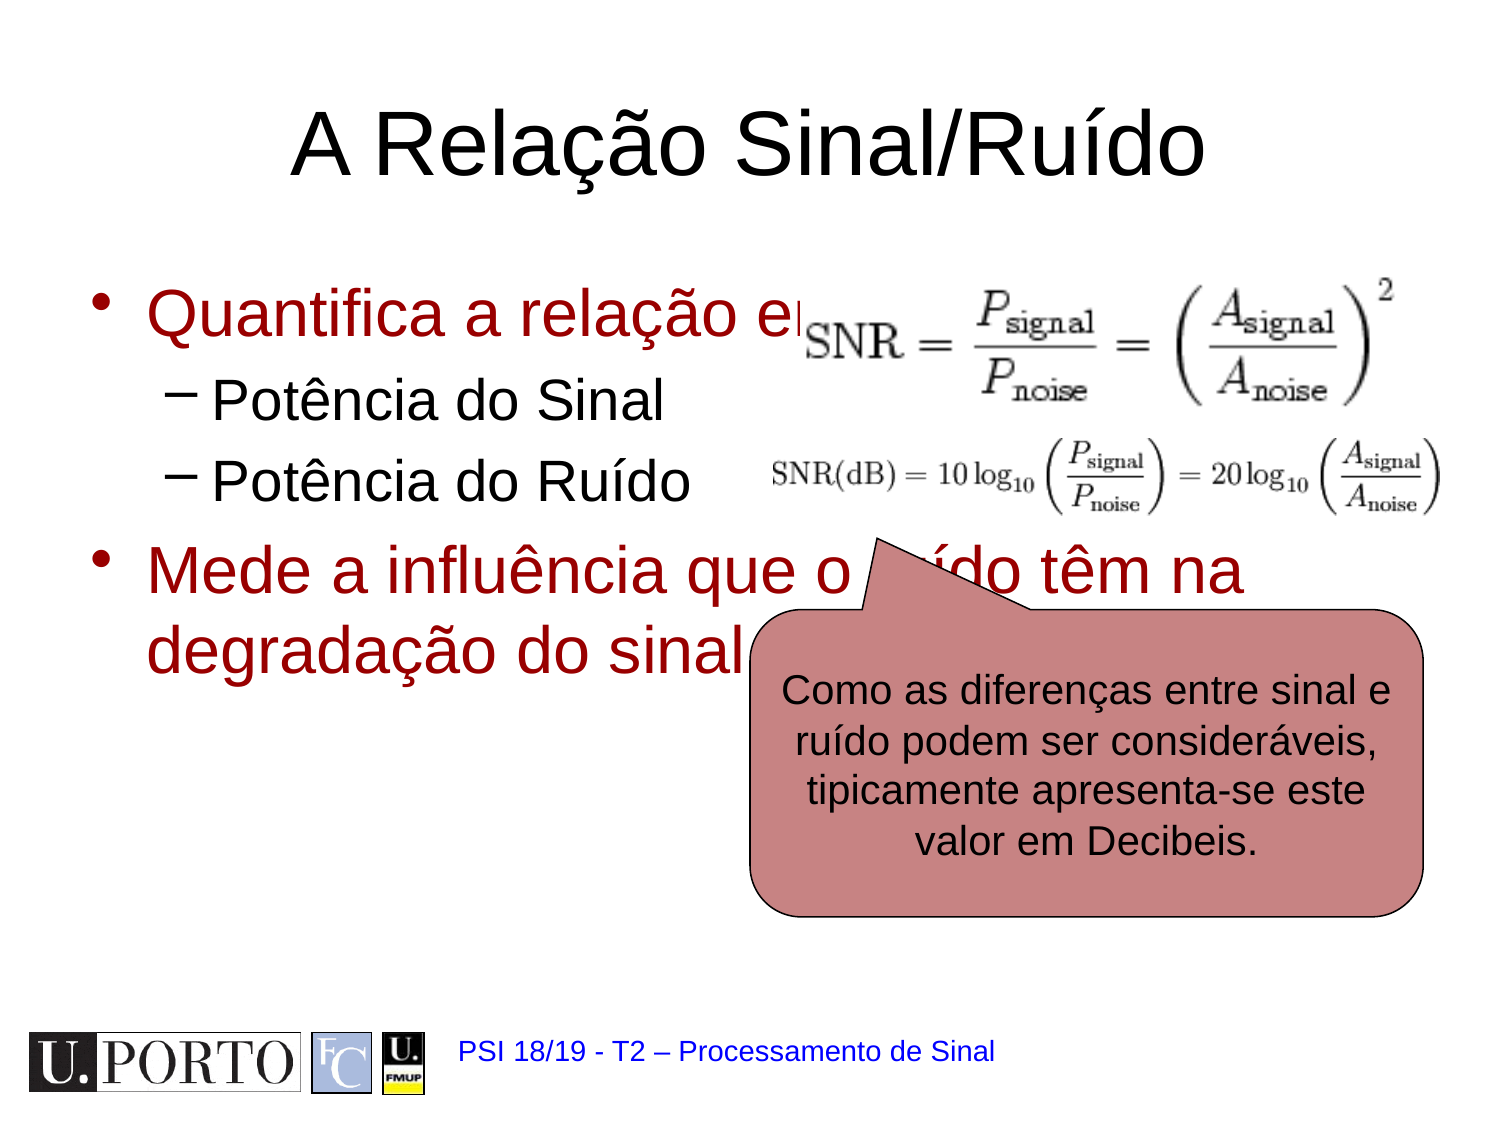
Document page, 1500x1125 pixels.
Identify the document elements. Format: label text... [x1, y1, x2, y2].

title A Relação Sinal/Ruído [74, 44, 1426, 233]
footer PSI 18/19 - T2 – Processamento de Sinal [442, 1024, 1306, 1103]
list Quantifica a relação entre: Potência do Sinal Potência do Ruído Mede a influência que o ruído têm na degradação do sinal. [74, 262, 1426, 1006]
text_box Como as diferenças entre sinal e ruído podem ser consideráveis, tipicamente apresenta-se este valor em Decibeis. [750, 538, 1424, 917]
picture [384, 1033, 423, 1094]
picture [799, 276, 1400, 409]
picture [773, 438, 1440, 516]
picture [313, 1033, 371, 1092]
picture [29, 1032, 301, 1092]
